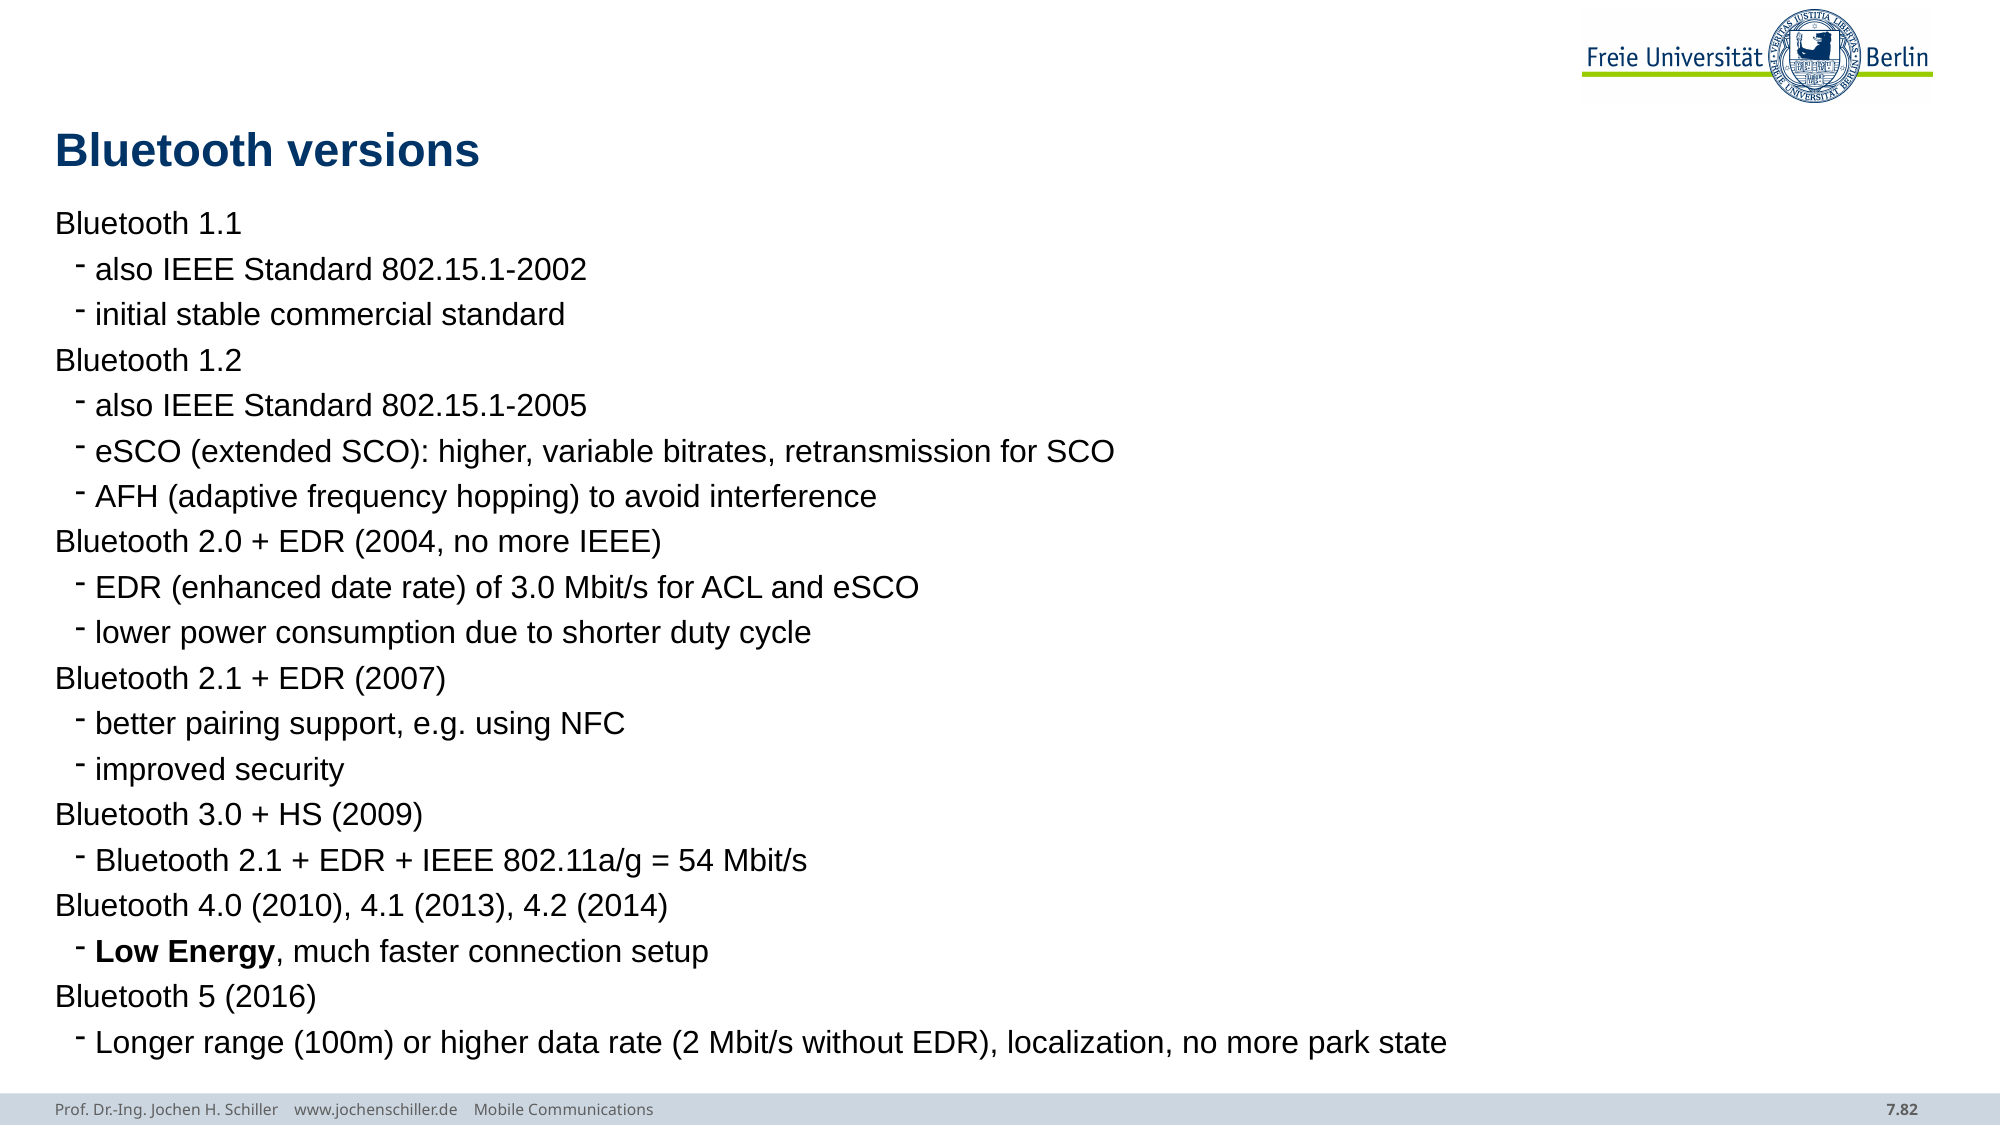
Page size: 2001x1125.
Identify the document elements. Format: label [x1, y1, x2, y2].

list [54, 201, 1946, 1064]
footer [54, 1091, 1363, 1125]
title [54, 117, 1946, 188]
picture [1582, 9, 1933, 103]
